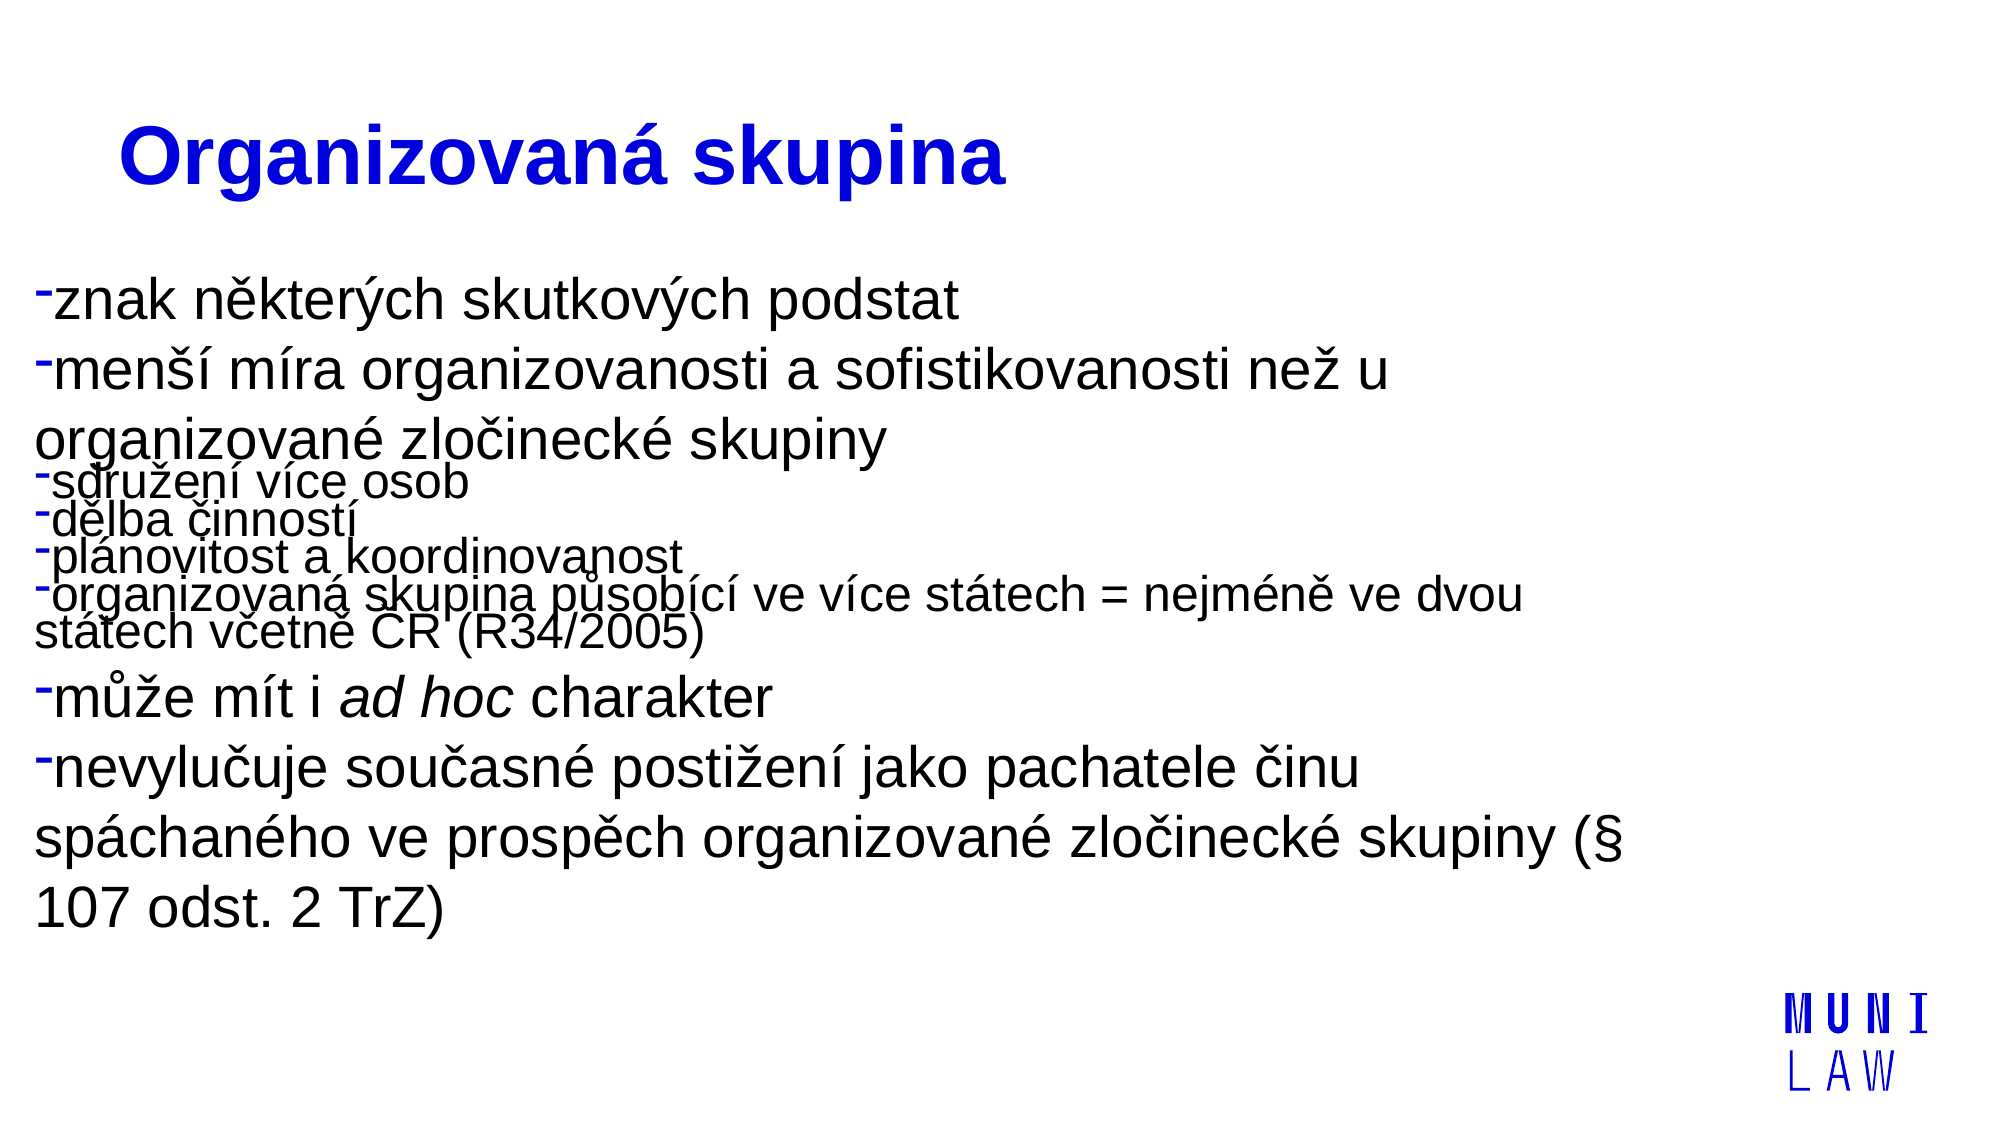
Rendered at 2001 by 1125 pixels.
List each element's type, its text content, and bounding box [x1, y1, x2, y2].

list znak některých skutkových podstat menší míra organizovanosti a sofistikovanosti než u organizované zločinecké skupiny sdružení více osob dělba činností plánovitost a koordinovanost organizovaná skupina působící ve více státech = nejméně ve dvou státech včetně ČR (R34/2005) může mít i ad hoc charakter nevylučuje současné postižení jako pachatele činu spáchaného ve prospěch organizované zločinecké skupiny (§ 107 odst. 2 TrZ) [34, 261, 1663, 979]
title Organizovaná skupina [118, 118, 1883, 193]
